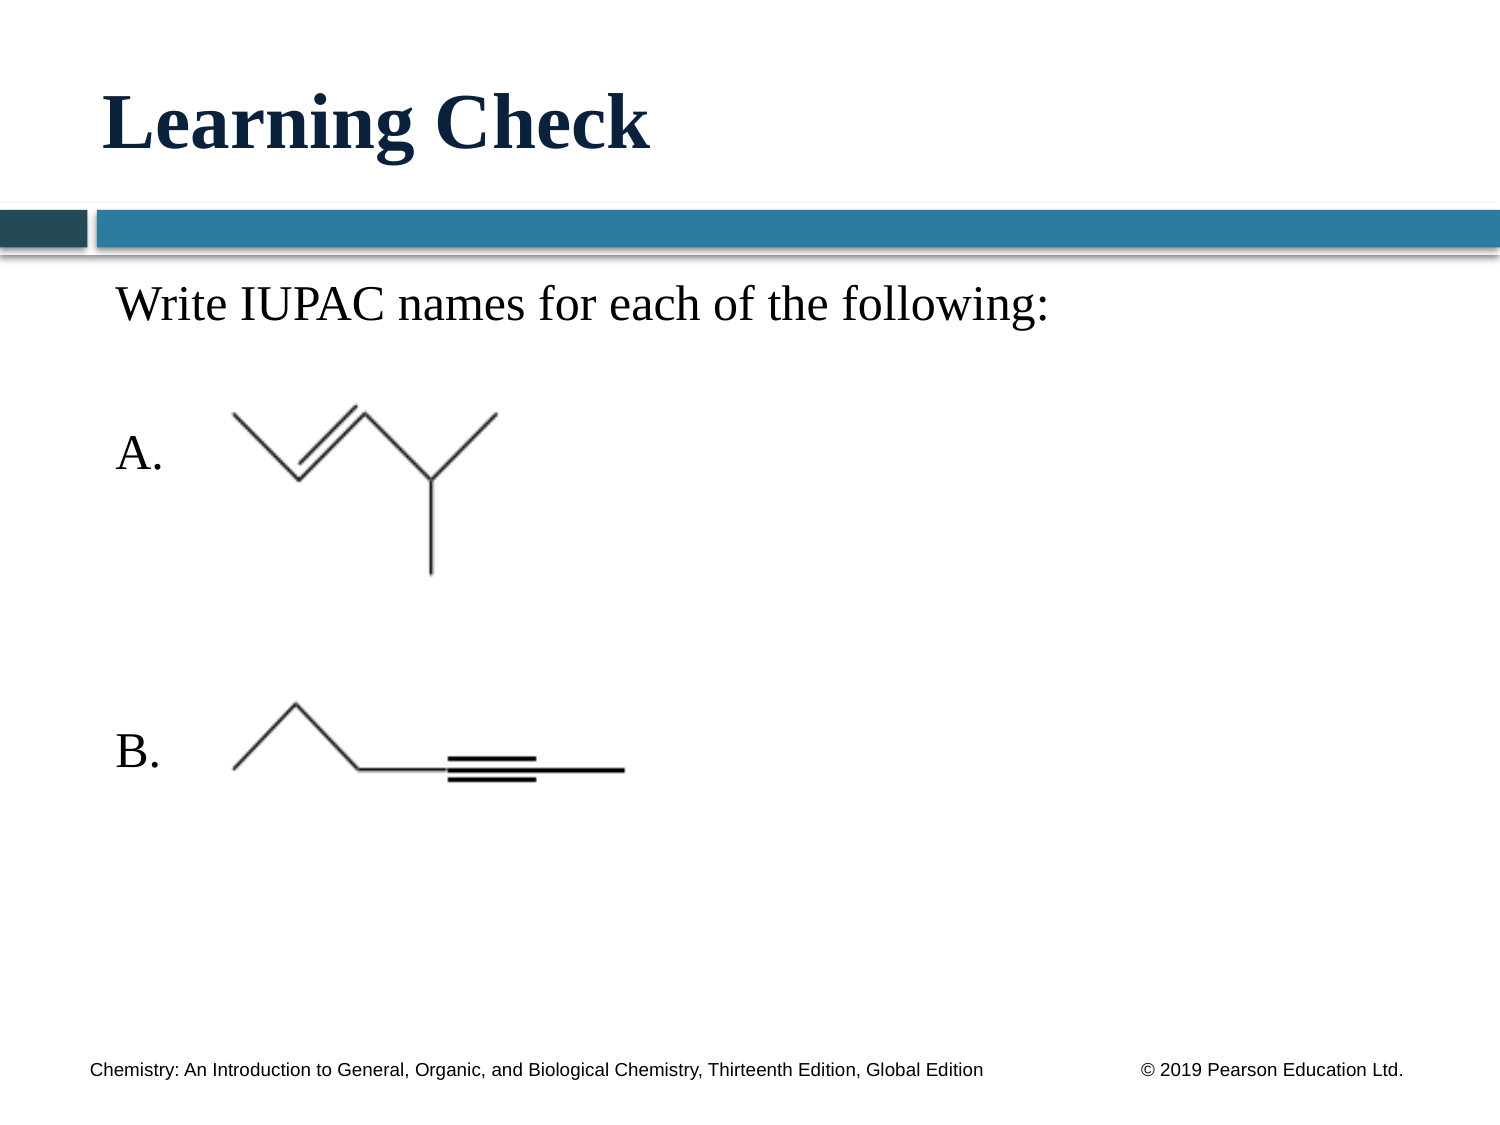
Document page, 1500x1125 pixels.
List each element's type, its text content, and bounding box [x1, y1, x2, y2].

list Write IUPAC names for each of the following: A. B. [100, 262, 1438, 1000]
title Learning Check [87, 35, 1425, 199]
picture [224, 699, 628, 788]
picture [224, 399, 501, 578]
